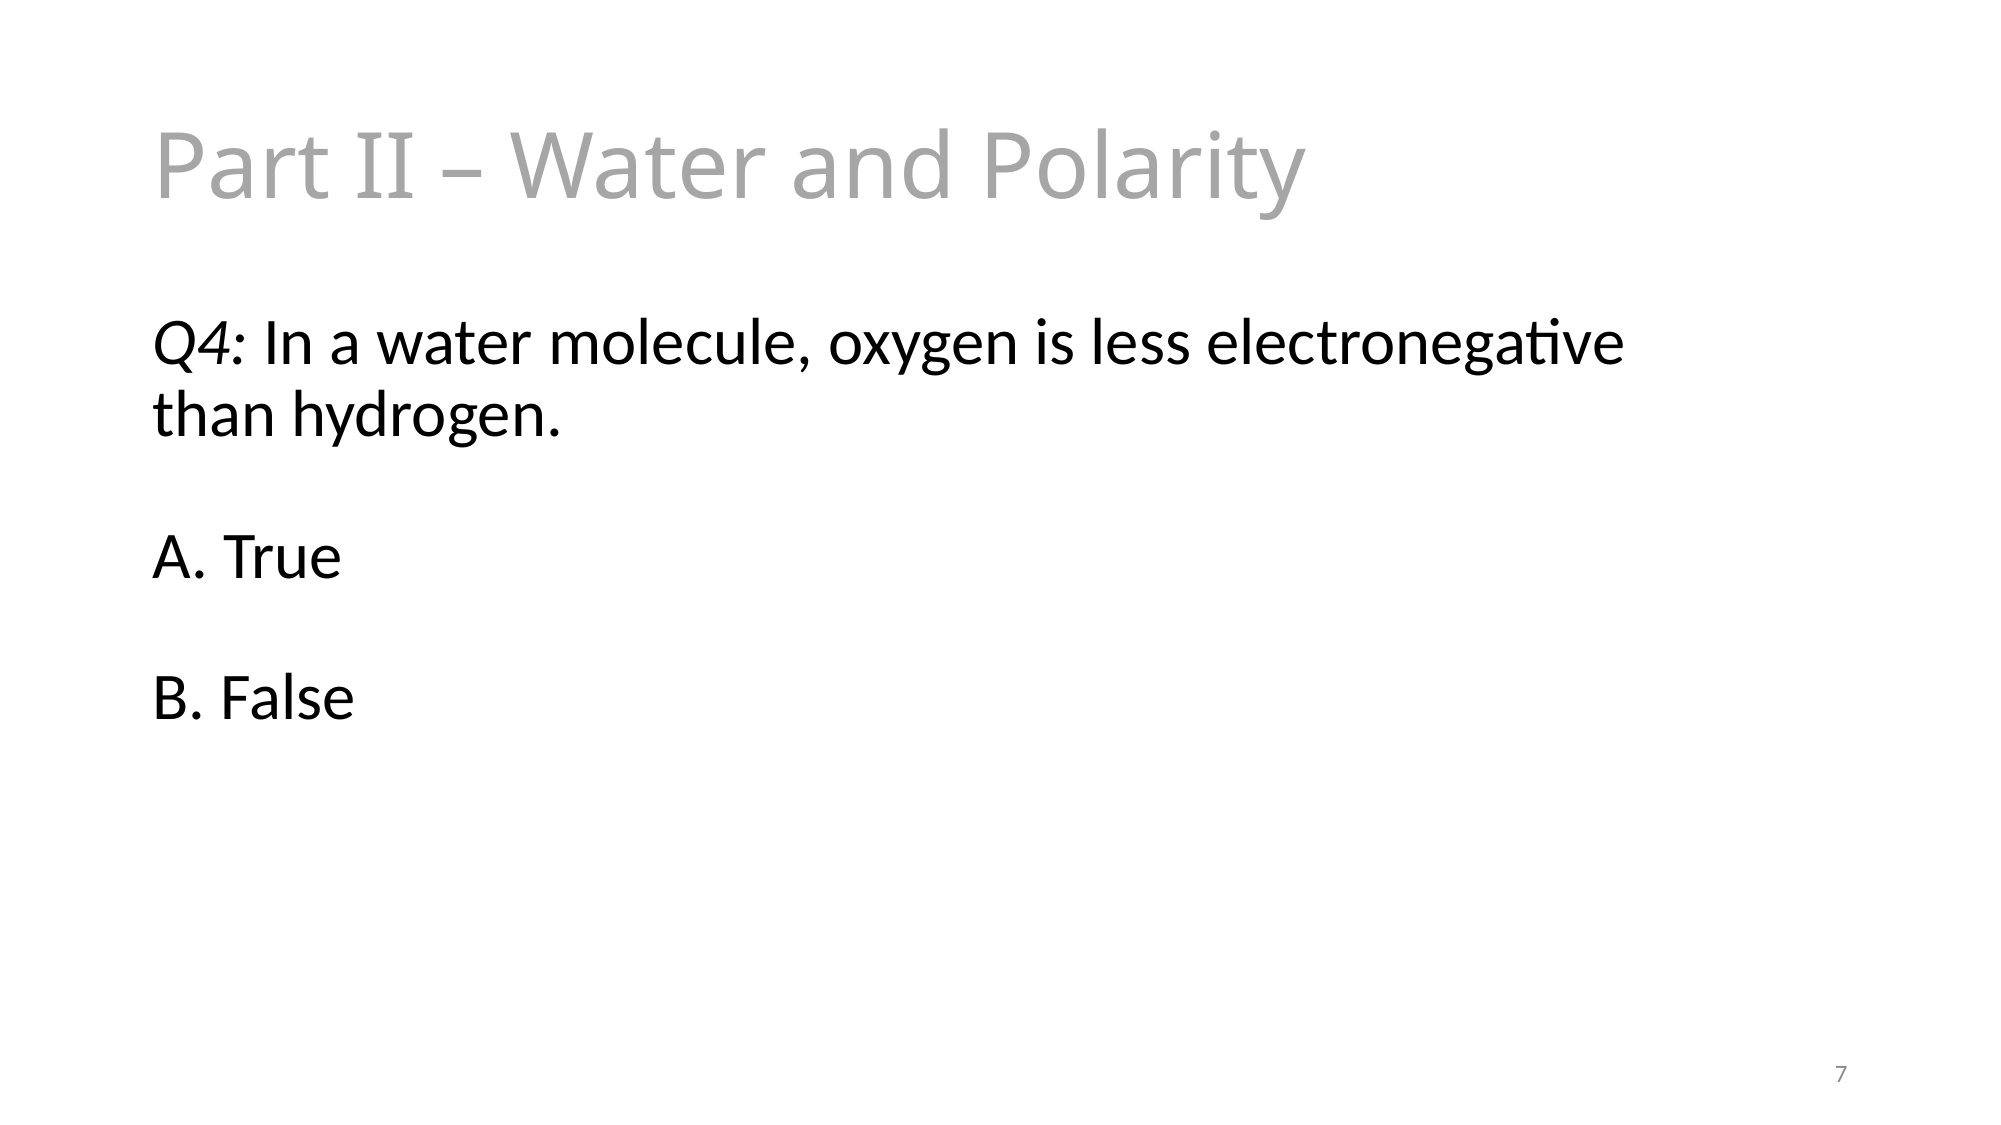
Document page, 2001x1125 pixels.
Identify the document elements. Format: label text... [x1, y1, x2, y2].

slide_number 7 [1412, 1042, 1863, 1103]
title Part II – Water and Polarity [137, 59, 1863, 278]
list Q4: In a water molecule, oxygen is less electronegative than hydrogen. A. True B. False [137, 299, 1775, 1014]
